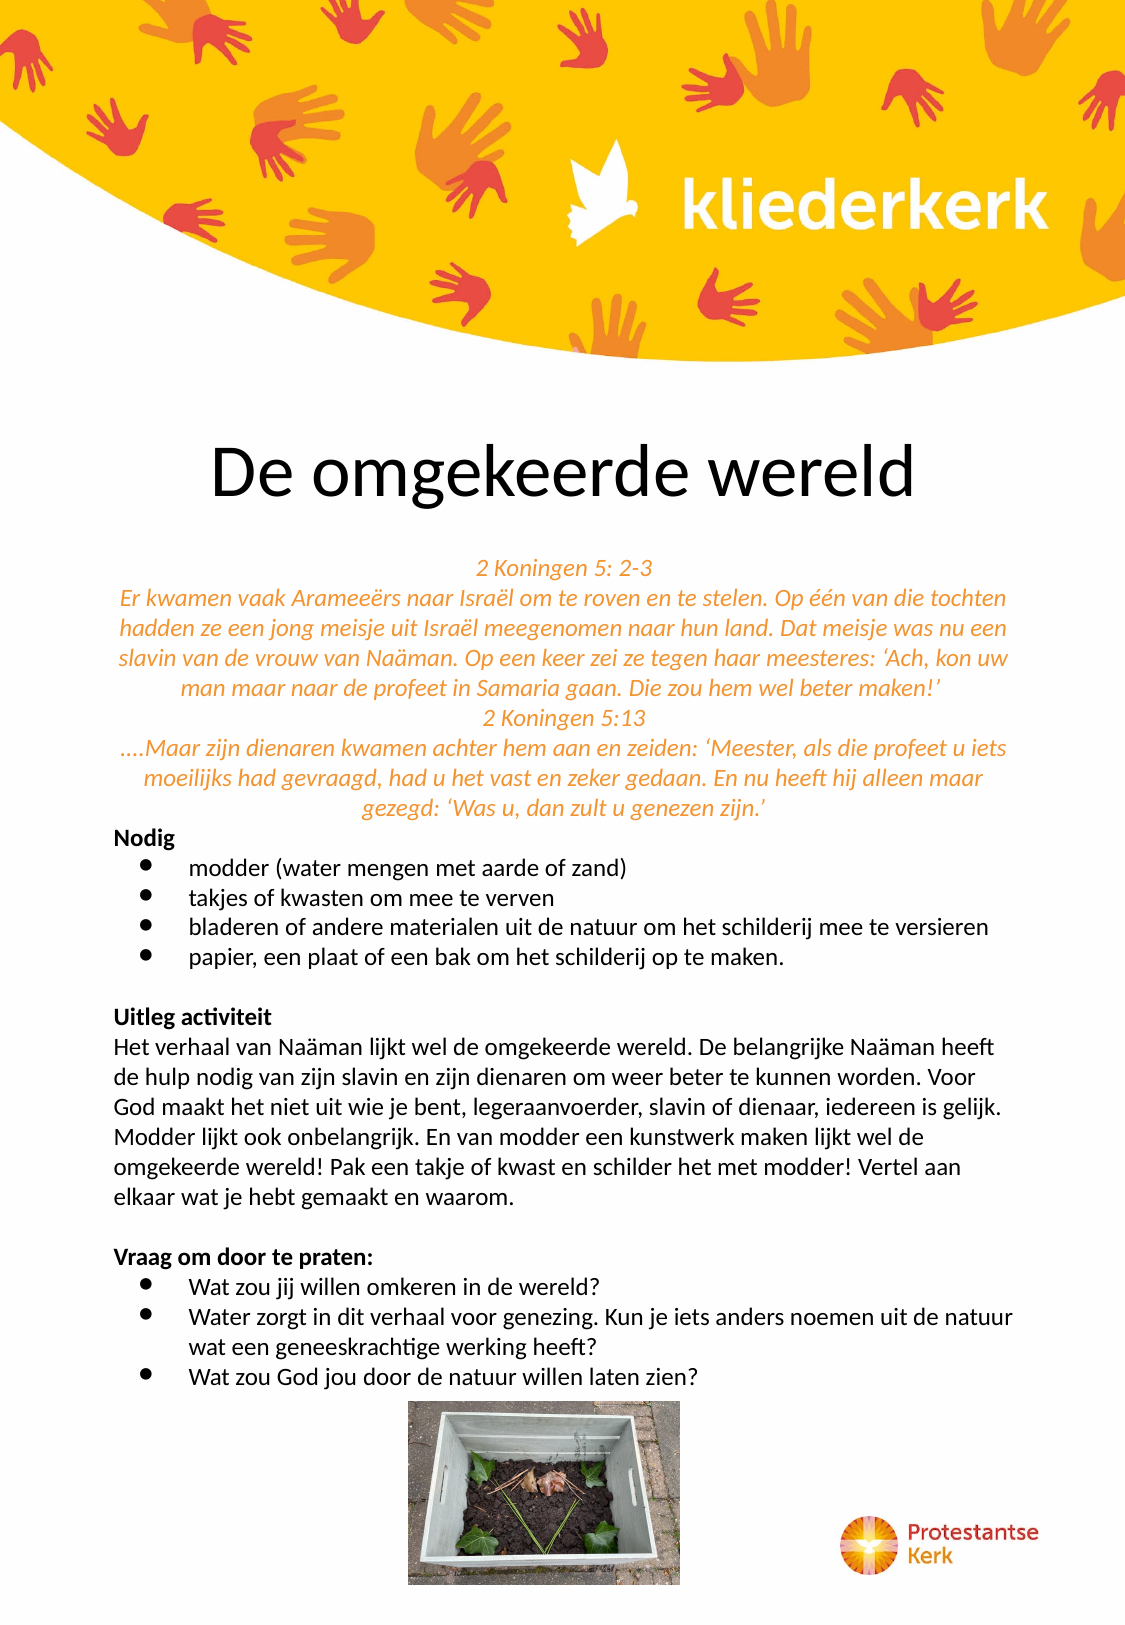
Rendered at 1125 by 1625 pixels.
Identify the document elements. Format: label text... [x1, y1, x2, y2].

picture [0, 0, 1125, 1625]
text_box De omgekeerde wereld 2 Koningen 5: 2-3 Er kwamen vaak Arameeërs naar Israël om te roven en te stelen. Op één van die tochten hadden ze een jong meisje uit Israël meegenomen naar hun land. Dat meisje was nu een slavin van de vrouw van Naäman. Op een keer zei ze tegen haar meesteres: ‘Ach, kon uw man maar naar de profeet in Samaria gaan. Die zou hem wel beter maken!’ 2 Koningen 5:13 ....Maar zijn dienaren kwamen achter hem aan en zeiden: ‘Meester, als die profeet u iets moeilijks had gevraagd, had u het vast en zeker gedaan. En nu heeft hij alleen maar gezegd: ‘Was u, dan zult u genezen zijn.’ Nodig modder (water mengen met aarde of zand) takjes of kwasten om mee te verven bladeren of andere materialen uit de natuur om het schilderij mee te versieren papier, een plaat of een bak om het schilderij op te maken. Uitleg activiteit Het verhaal van Naäman lijkt wel de omgekeerde wereld. De belangrijke Naäman heeft de hulp nodig van zijn slavin en zijn dienaren om weer beter te kunnen worden. Voor God maakt het niet uit wie je bent, legeraanvoerder, slavin of dienaar, iedereen is gelijk. Modder lijkt ook onbelangrijk. En van modder een kunstwerk maken lijkt wel de omgekeerde wereld! Pak een takje of kwast en schilder het met modder! Vertel aan elkaar wat je hebt gemaakt en waarom. Vraag om door te praten: Wat zou jij willen omkeren in de wereld? Water zorgt in dit verhaal voor genezing. Kun je iets anders noemen uit de natuur wat een geneeskrachtige werking heeft? Wat zou God jou door de natuur willen laten zien? [98, 406, 1030, 1596]
